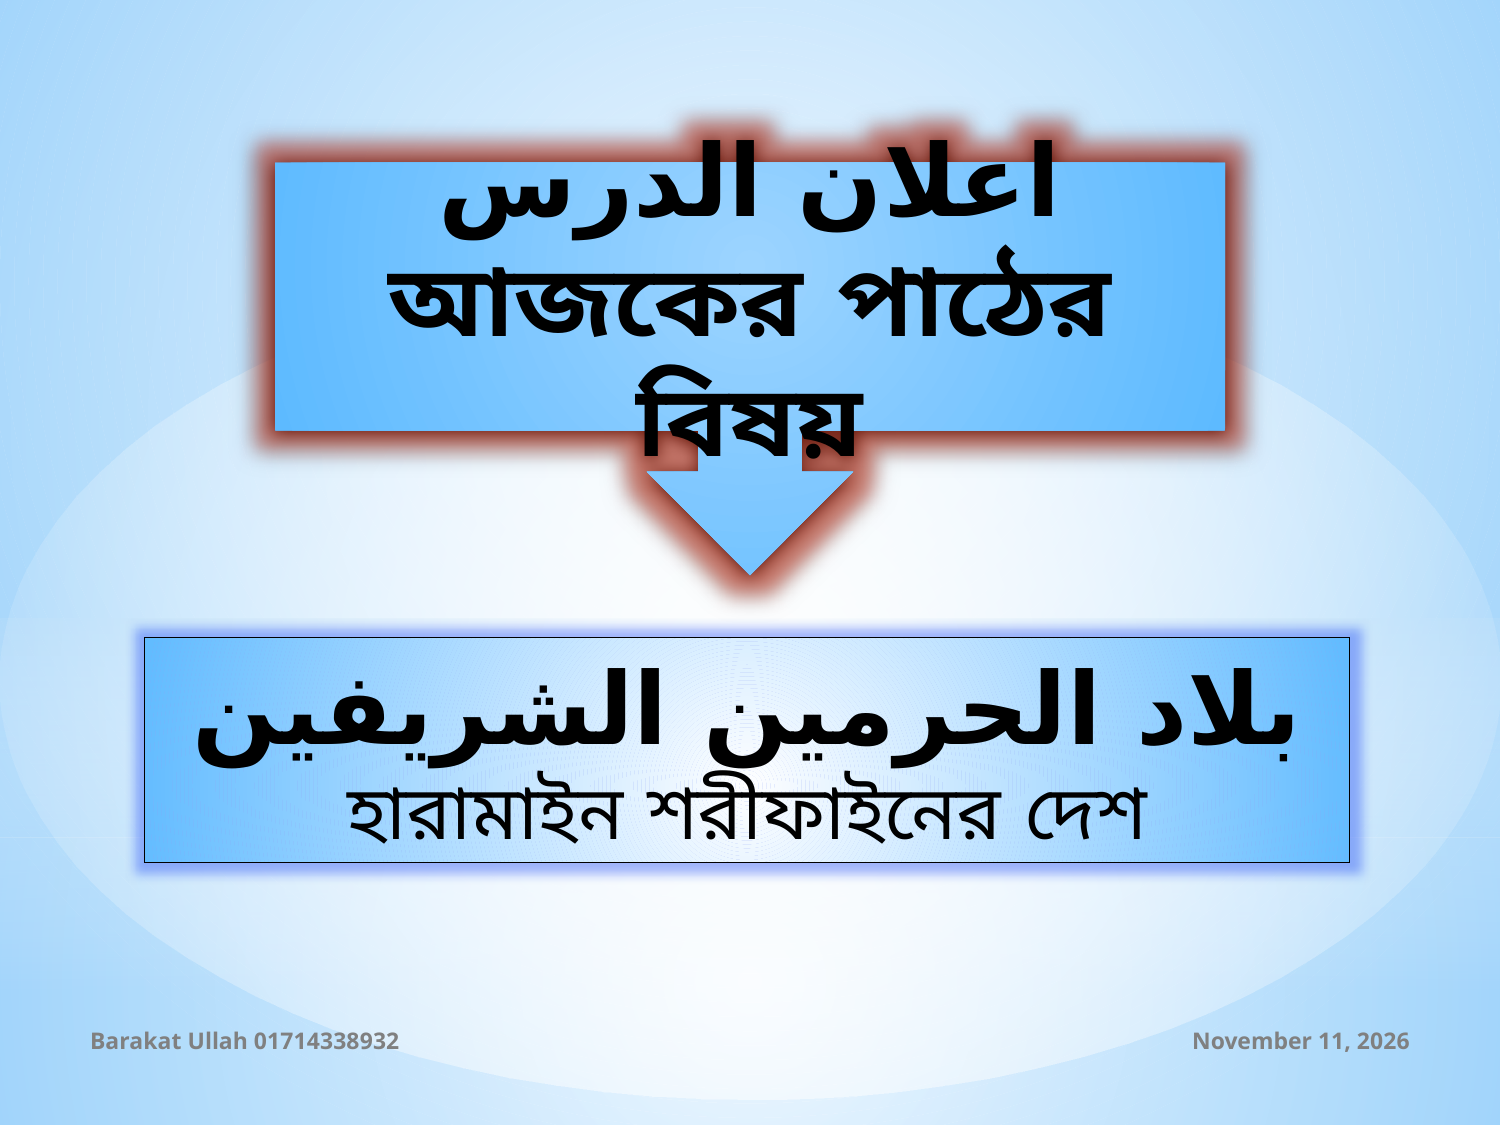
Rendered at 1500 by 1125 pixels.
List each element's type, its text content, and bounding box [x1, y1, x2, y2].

footer Barakat Ullah 01714338932 [75, 1012, 625, 1073]
text_box بلاد الحرمين الشريفين হারামাইন শরীফাইনের দেশ [144, 637, 1350, 863]
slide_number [1012, 1012, 1425, 1073]
text_box اعلان الدرس আজকের পাঠের বিষয় [273, 161, 1227, 576]
